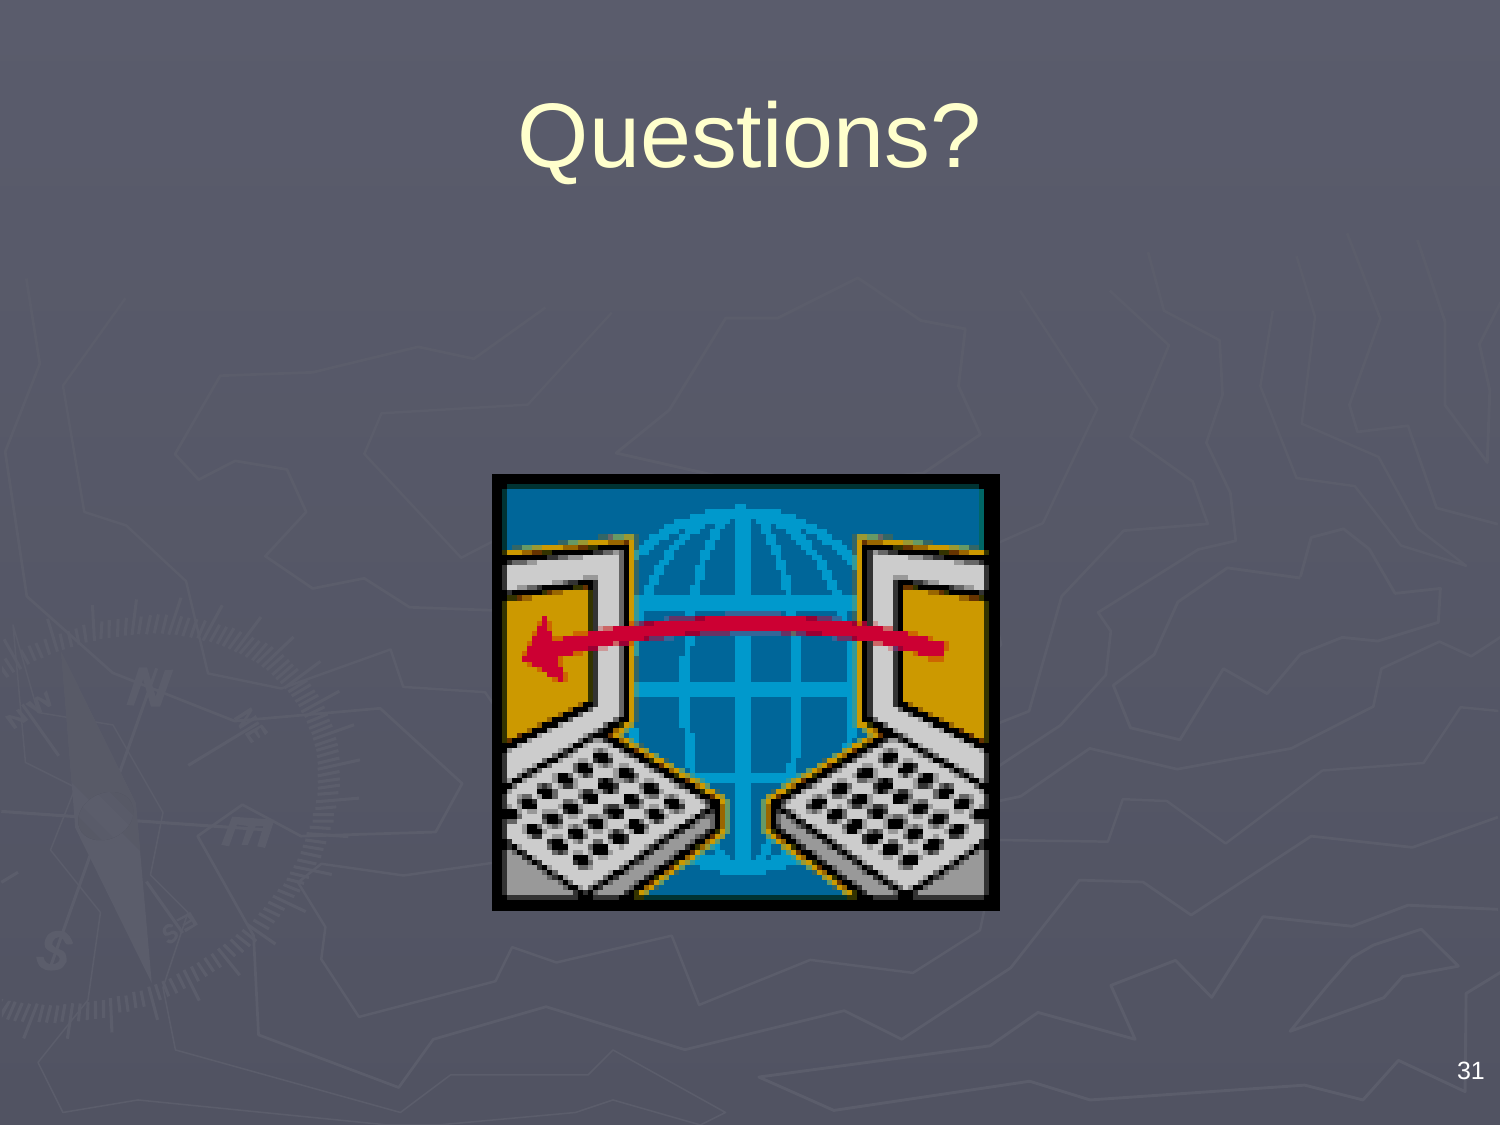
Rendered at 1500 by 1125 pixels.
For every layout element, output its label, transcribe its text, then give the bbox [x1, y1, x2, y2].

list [492, 474, 1001, 912]
slide_number 31 [1124, 1046, 1500, 1125]
title Questions? [49, 37, 1451, 226]
